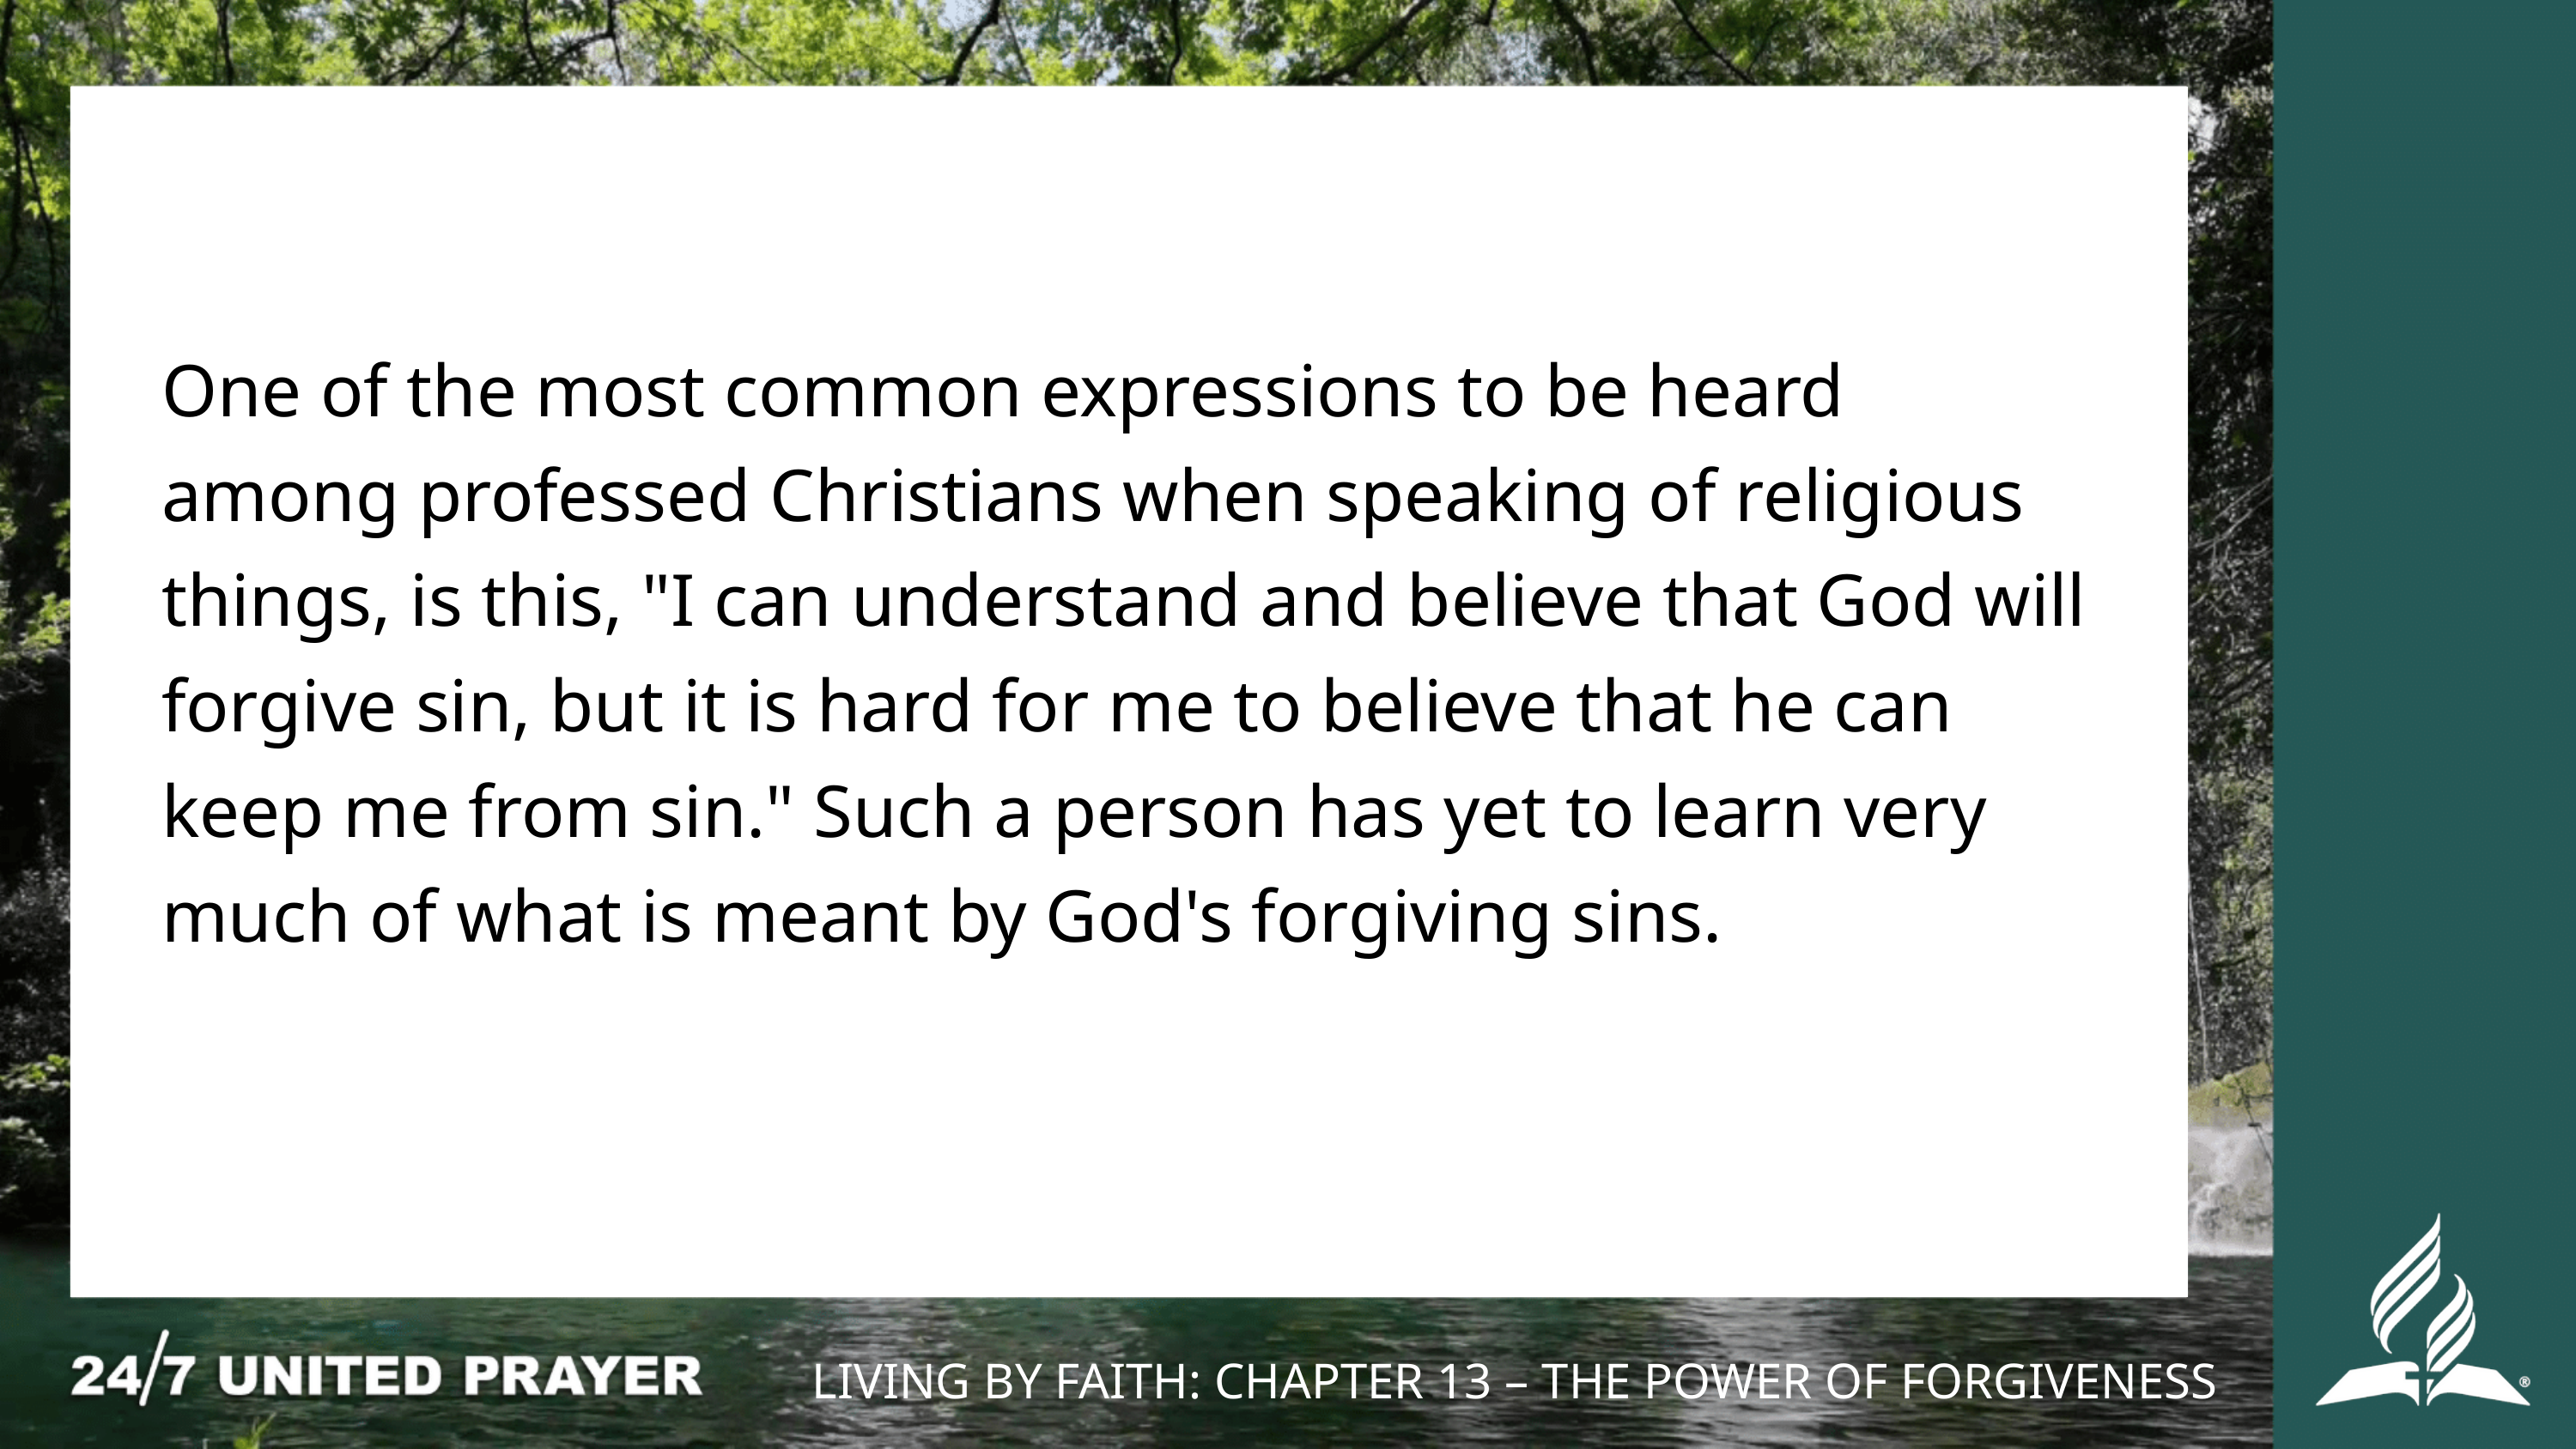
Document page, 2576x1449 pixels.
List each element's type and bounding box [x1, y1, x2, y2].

text_box [70, 86, 2189, 1298]
picture [0, 0, 2576, 1449]
